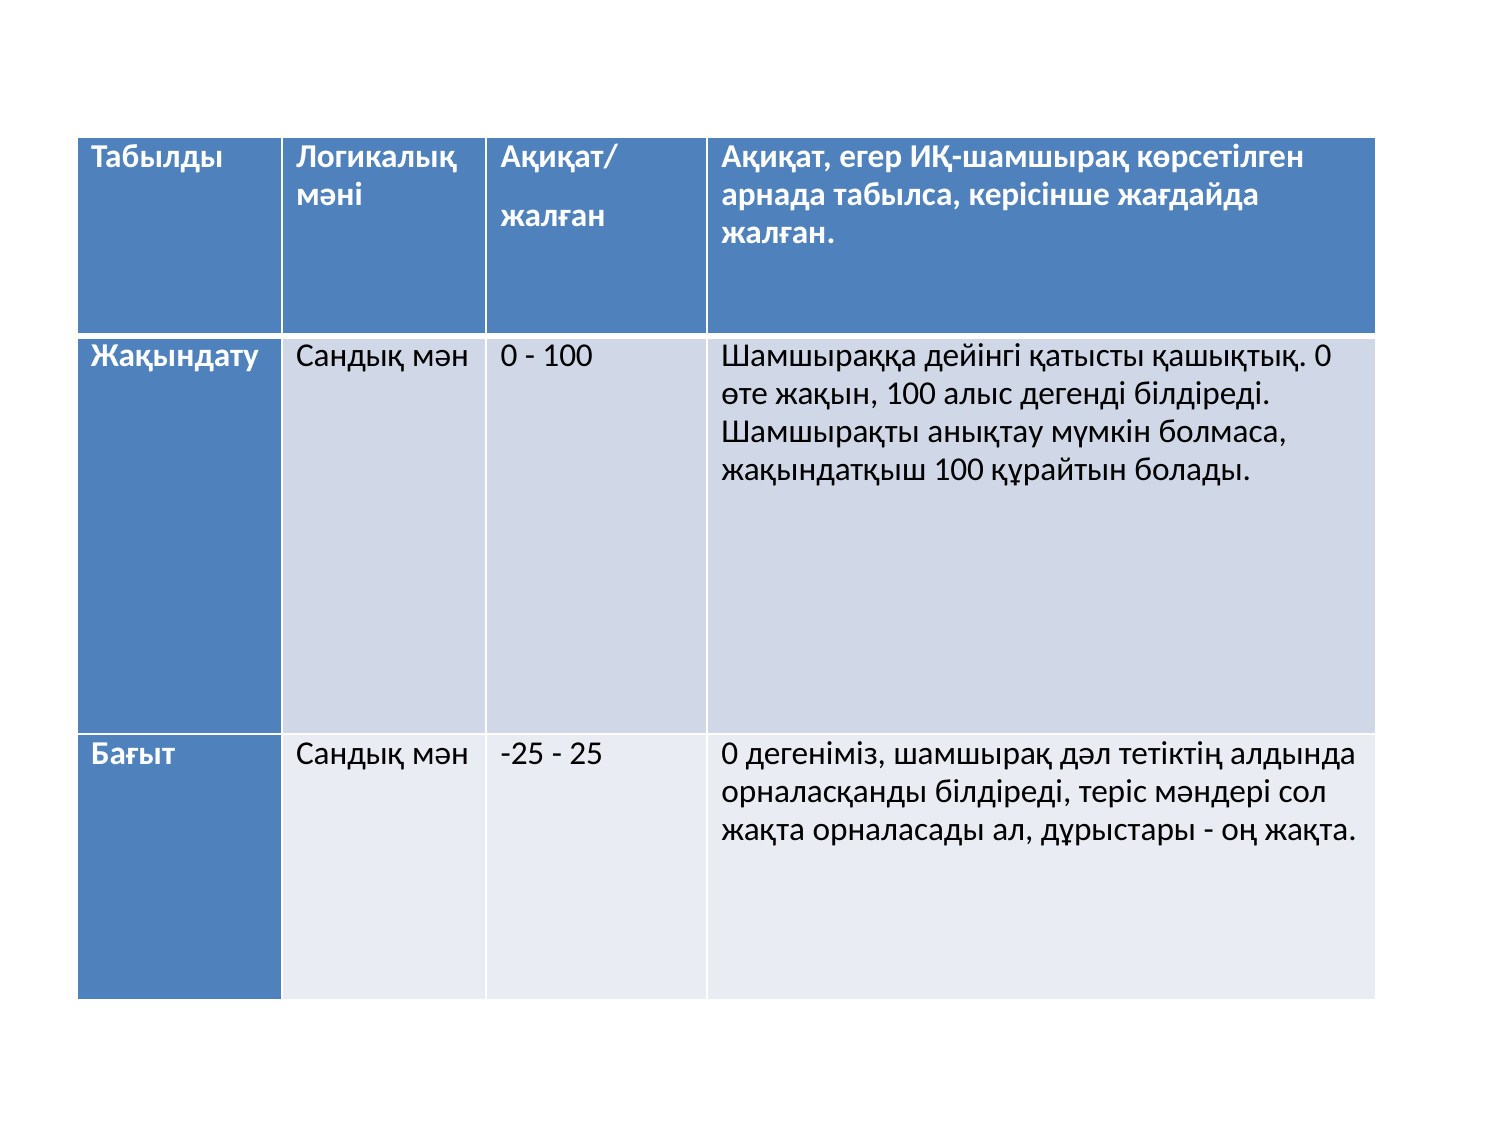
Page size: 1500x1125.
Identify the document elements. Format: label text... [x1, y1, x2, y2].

table_cell 0 дегеніміз, шамшырақ дәл тетіктің алдында орналасқанды білдіреді, теріс мәндері сол жақта орналасады ал, дұрыстары - оң жақта. [708, 735, 1375, 999]
table_header Табылды [78, 138, 281, 333]
table_header Ақиқат, егер ИҚ-шамшырақ көрсетілген арнада табылса, керісінше жағдайда жалған. [708, 138, 1375, 333]
table_header Ақиқат/ жалған [487, 138, 706, 333]
table_cell -25 - 25 [487, 735, 706, 999]
table_cell Шамшыраққа дейінгі қатысты қашықтық. 0 өте жақын, 100 алыс дегенді білдіреді. Шамшырақты анықтау мүмкін болмаса, жақындатқыш 100 құрайтын болады. [708, 339, 1375, 733]
table_cell 0 - 100 [487, 339, 706, 733]
table_header Логикалық мәні [283, 138, 485, 333]
table_cell Бағыт [78, 735, 281, 999]
table_cell Сандық мән [283, 339, 485, 733]
table_cell Сандық мән [283, 735, 485, 999]
table_cell Жақындату [78, 339, 281, 733]
